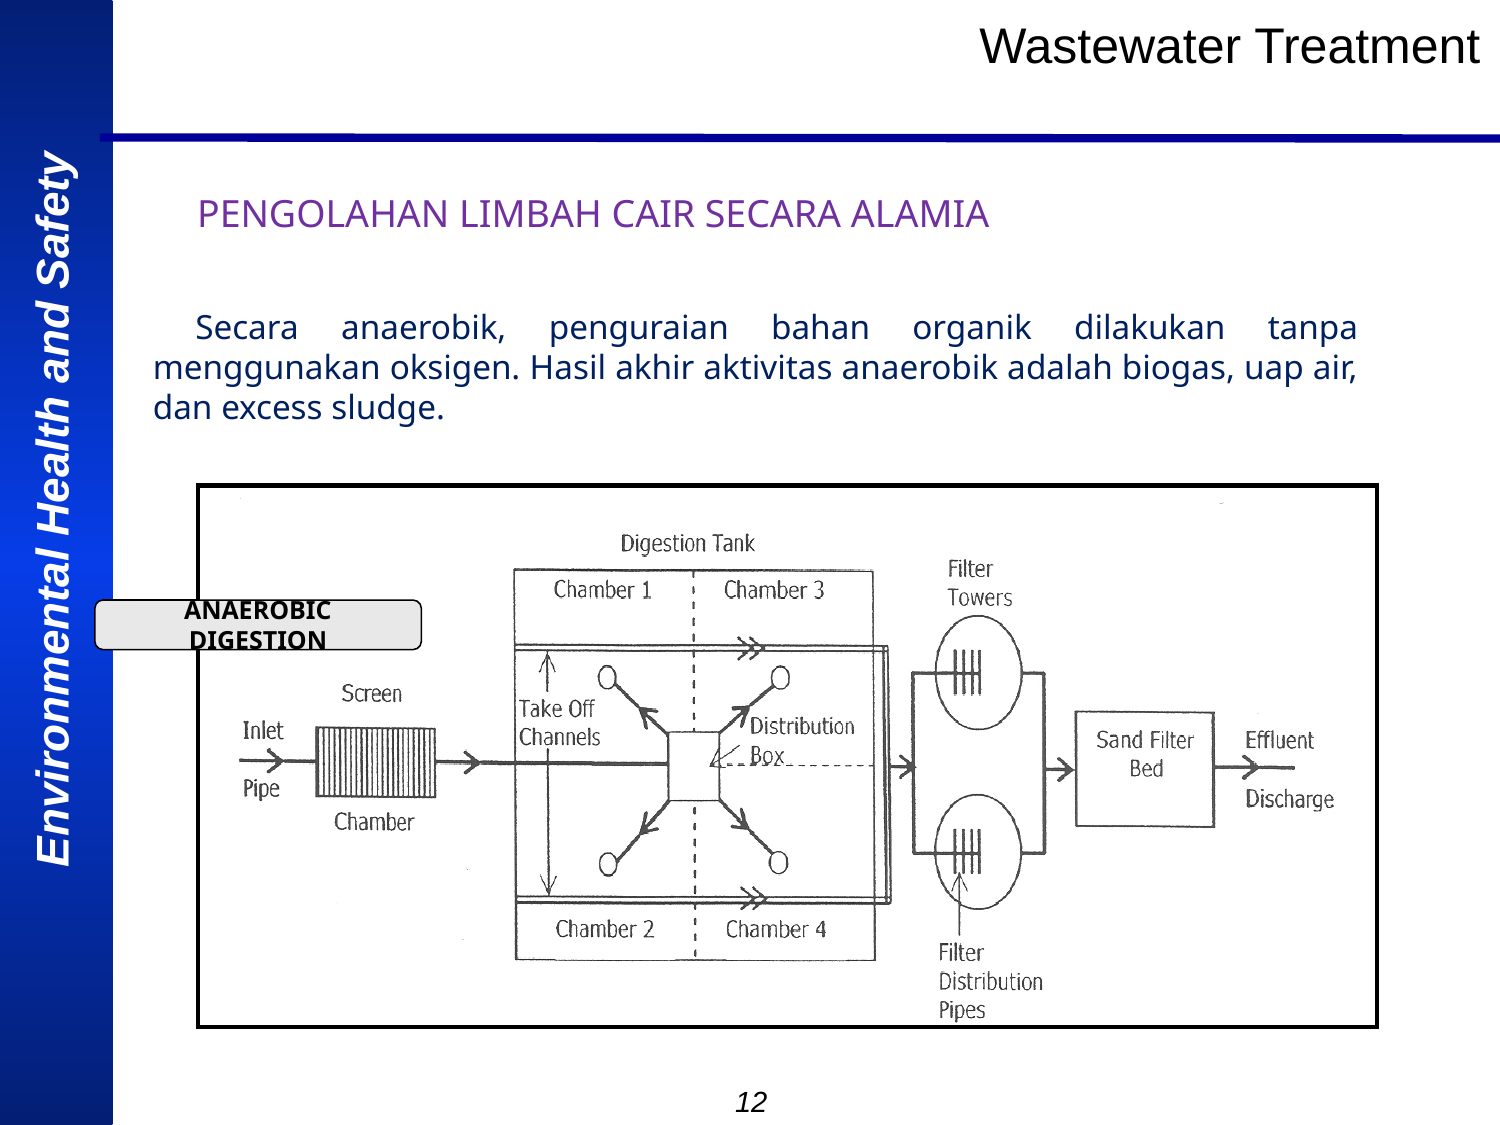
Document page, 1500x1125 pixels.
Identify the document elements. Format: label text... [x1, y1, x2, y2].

text_box PENGOLAHAN LIMBAH CAIR SECARA ALAMIA [160, 173, 1165, 252]
text_box Wastewater Treatment [937, 5, 1496, 81]
text_box ANAEROBIC DIGESTION [94, 600, 194, 650]
picture [199, 487, 1376, 1026]
text_box Secara anaerobik, penguraian bahan organik dilakukan tanpa menggunakan oksigen. Hasil akhir aktivitas anaerobik adalah biogas, uap air, dan excess sludge. [137, 287, 1375, 434]
